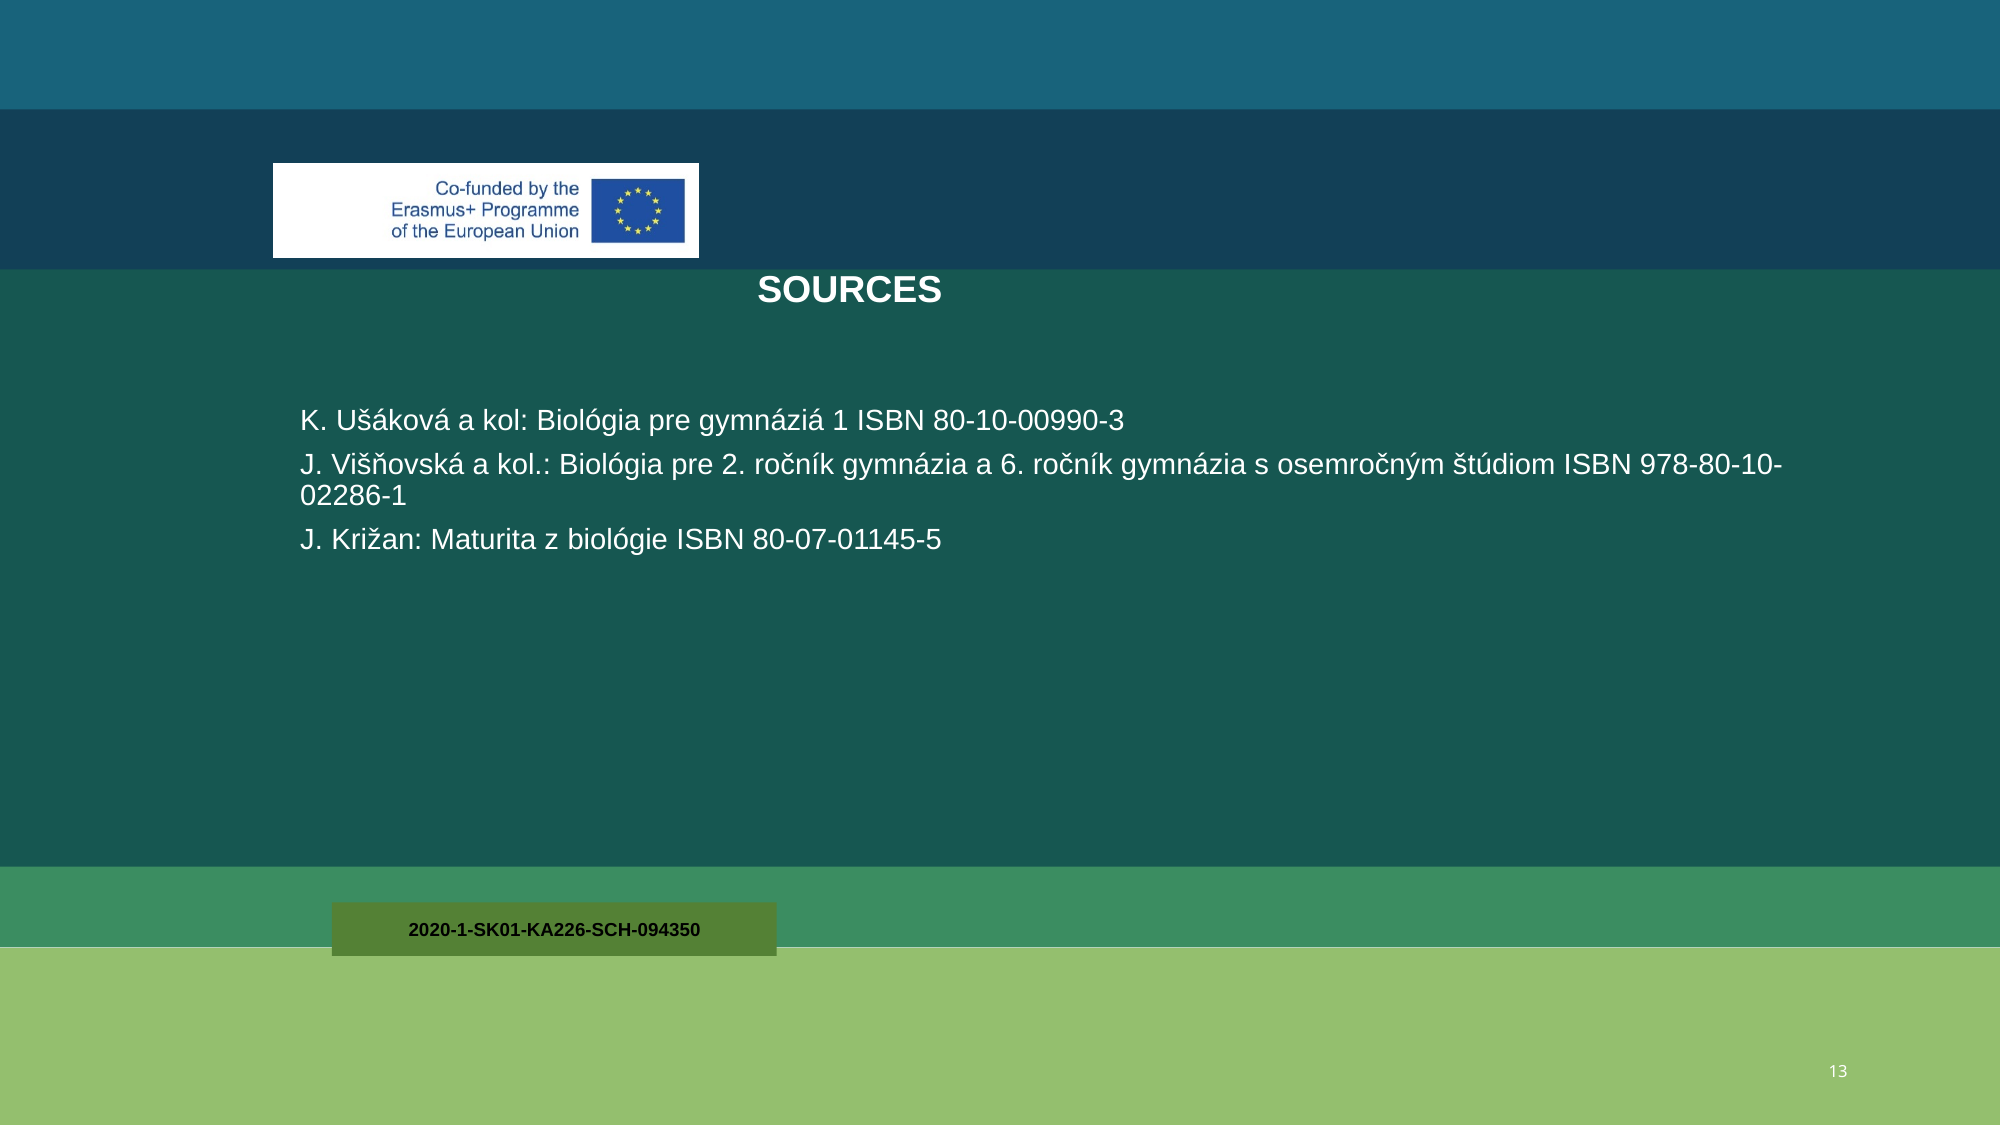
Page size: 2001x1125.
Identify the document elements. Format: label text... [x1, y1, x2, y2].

picture [273, 163, 700, 258]
title SOURCES [742, 234, 1445, 348]
text_box 2020-1-SK01-KA226-SCH-094350 [331, 902, 777, 956]
slide_number ‹#› [1412, 1042, 1863, 1103]
subtitle K. Ušáková a kol: Biológia pre gymnáziá 1 ISBN 80-10-00990-3 J. Višňovská a kol.: Biológia pre 2. ročník gymnázia a 6. ročník gymnázia s osemročným štúdiom ISBN 978-80-10-02286-1 J. Križan: Maturita z biológie ISBN 80-07-01145-5 [285, 375, 1818, 587]
